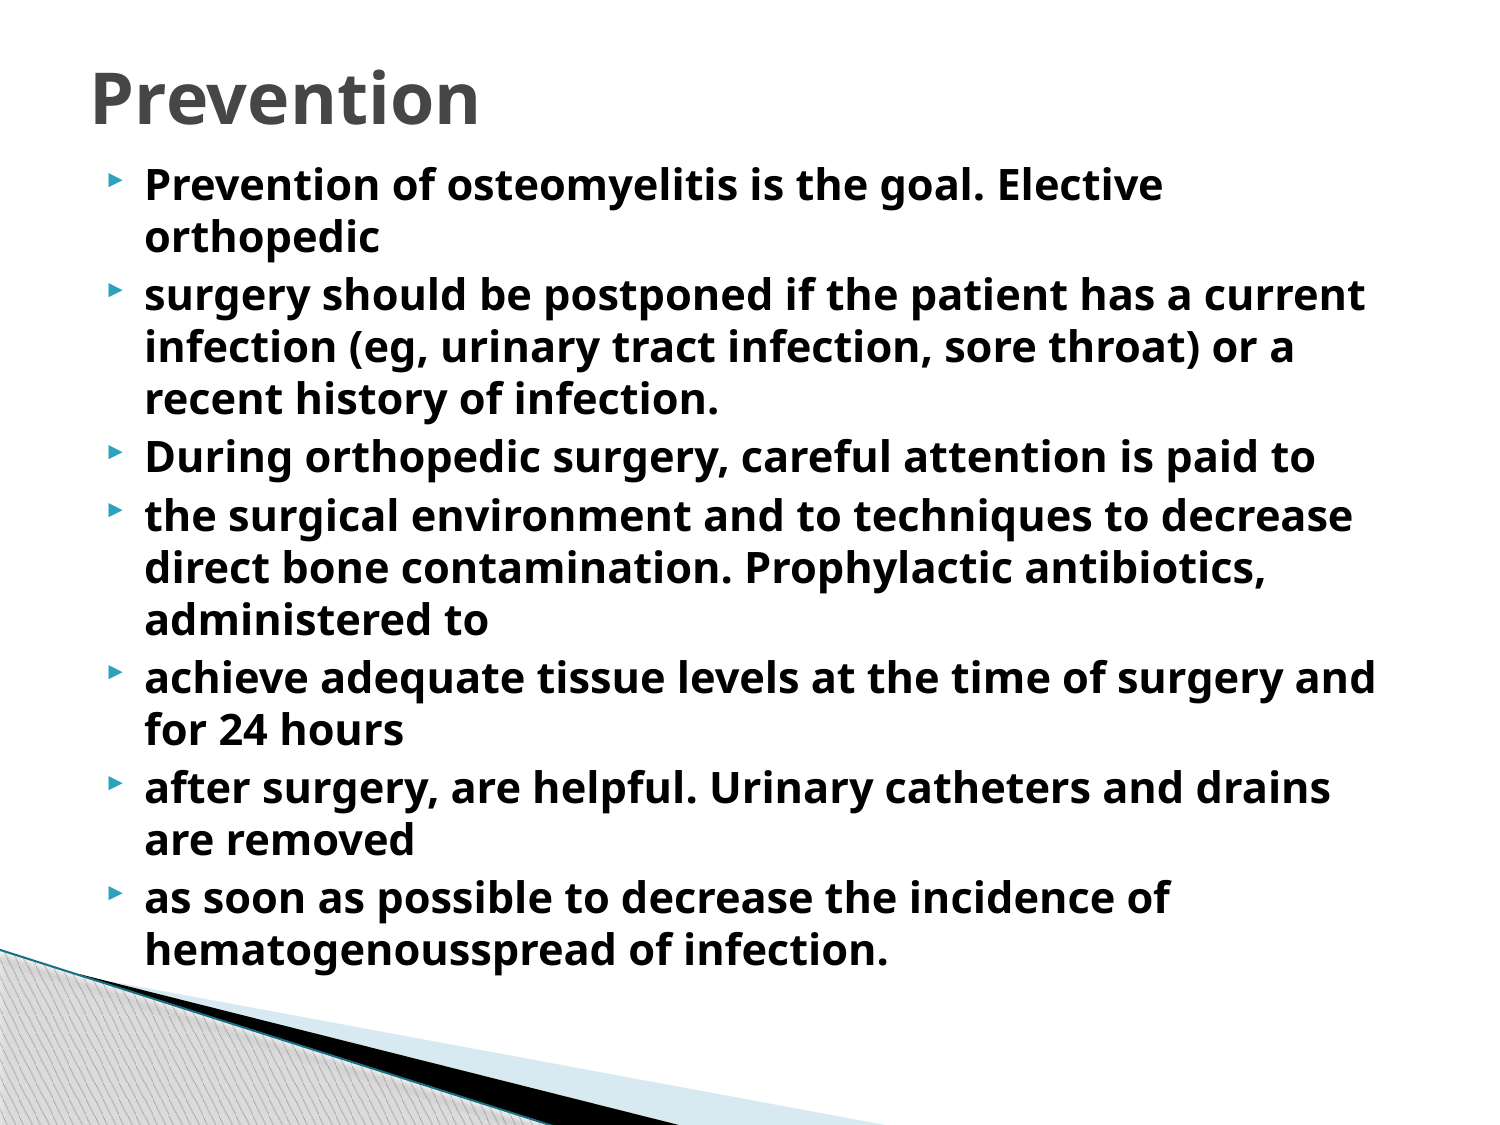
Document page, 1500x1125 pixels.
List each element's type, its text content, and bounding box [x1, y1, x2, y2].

list Prevention of osteomyelitis is the goal. Elective orthopedic surgery should be postponed if the patient has a current infection (eg, urinary tract infection, sore throat) or a recent history of infection. During orthopedic surgery, careful attention is paid to the surgical environment and to techniques to decrease direct bone contamination. Prophylactic antibiotics, administered to achieve adequate tissue levels at the time of surgery and for 24 hours after surgery, are helpful. Urinary catheters and drains are removed as soon as possible to decrease the incidence of hematogenousspread of infection. [75, 233, 1425, 986]
title Prevention [75, 45, 1425, 233]
